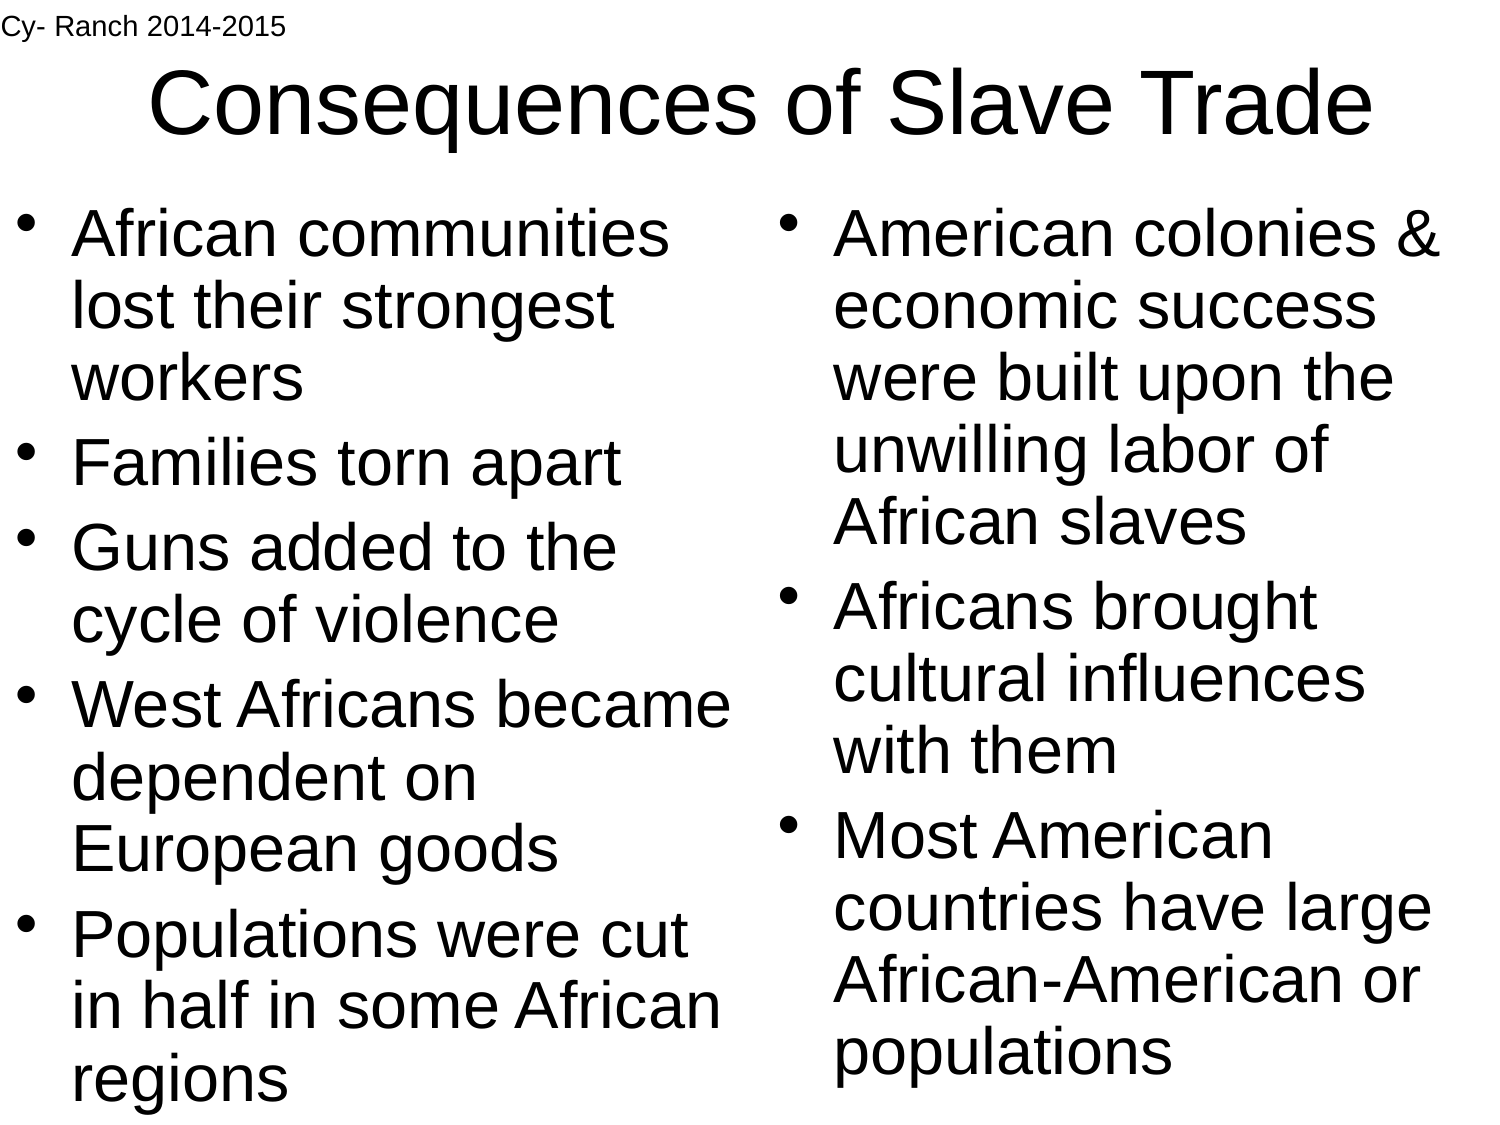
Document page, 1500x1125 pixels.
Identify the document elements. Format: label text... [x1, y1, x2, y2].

list American colonies & economic success were built upon the unwilling labor of African slaves Africans brought cultural influences with them Most American countries have large African-American or populations [762, 191, 1500, 1125]
footer Cy- Ranch 2014-2015 [0, 0, 382, 79]
list African communities lost their strongest workers Families torn apart Guns added to the cycle of violence West Africans became dependent on European goods Populations were cut in half in some African regions [0, 191, 762, 1103]
title Consequences of Slave Trade [87, 3, 1438, 191]
